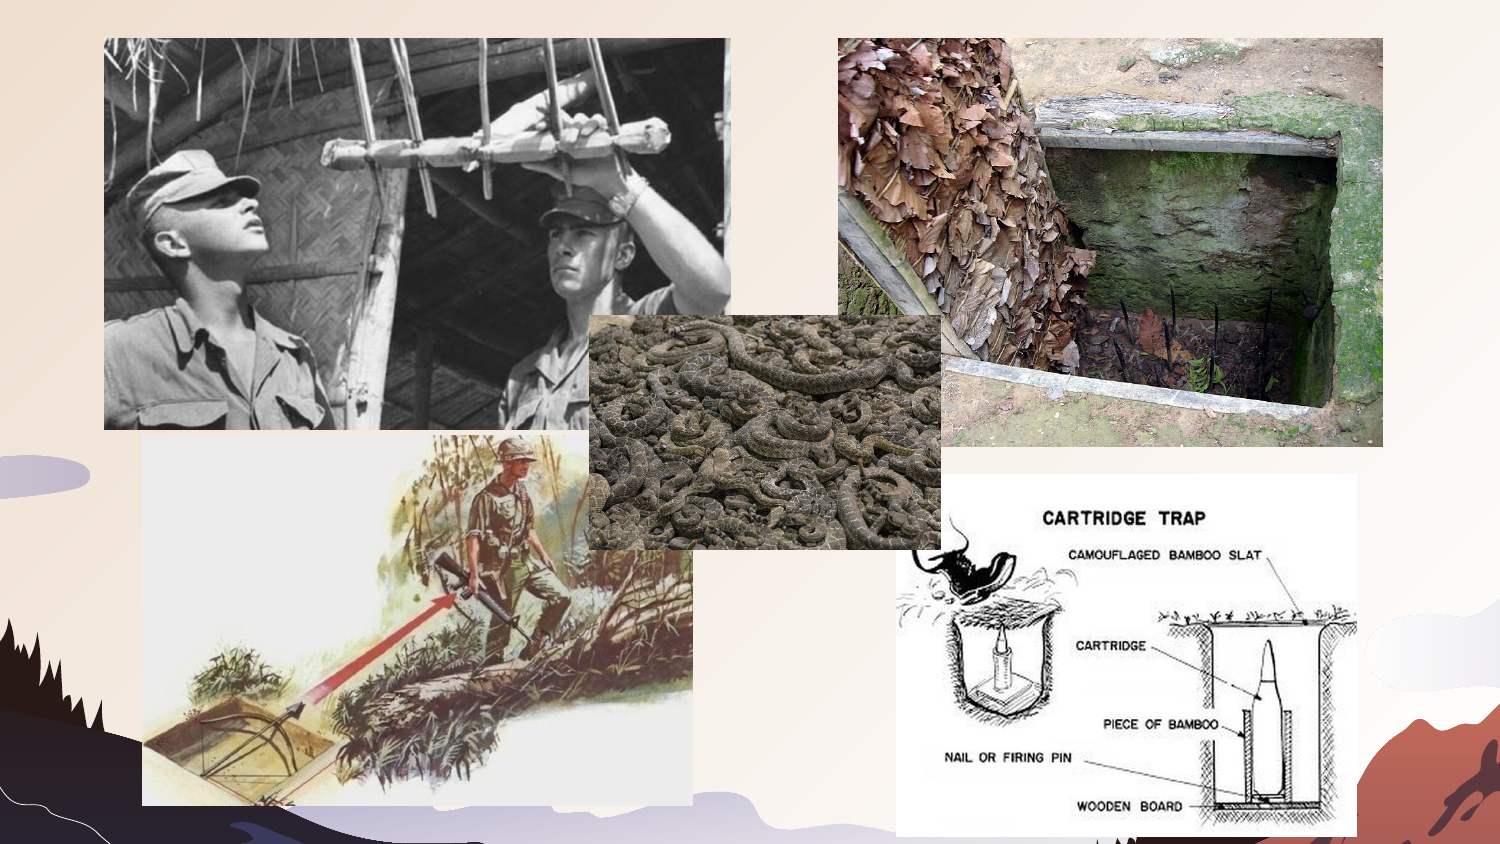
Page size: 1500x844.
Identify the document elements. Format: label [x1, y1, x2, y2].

picture [104, 38, 1384, 837]
